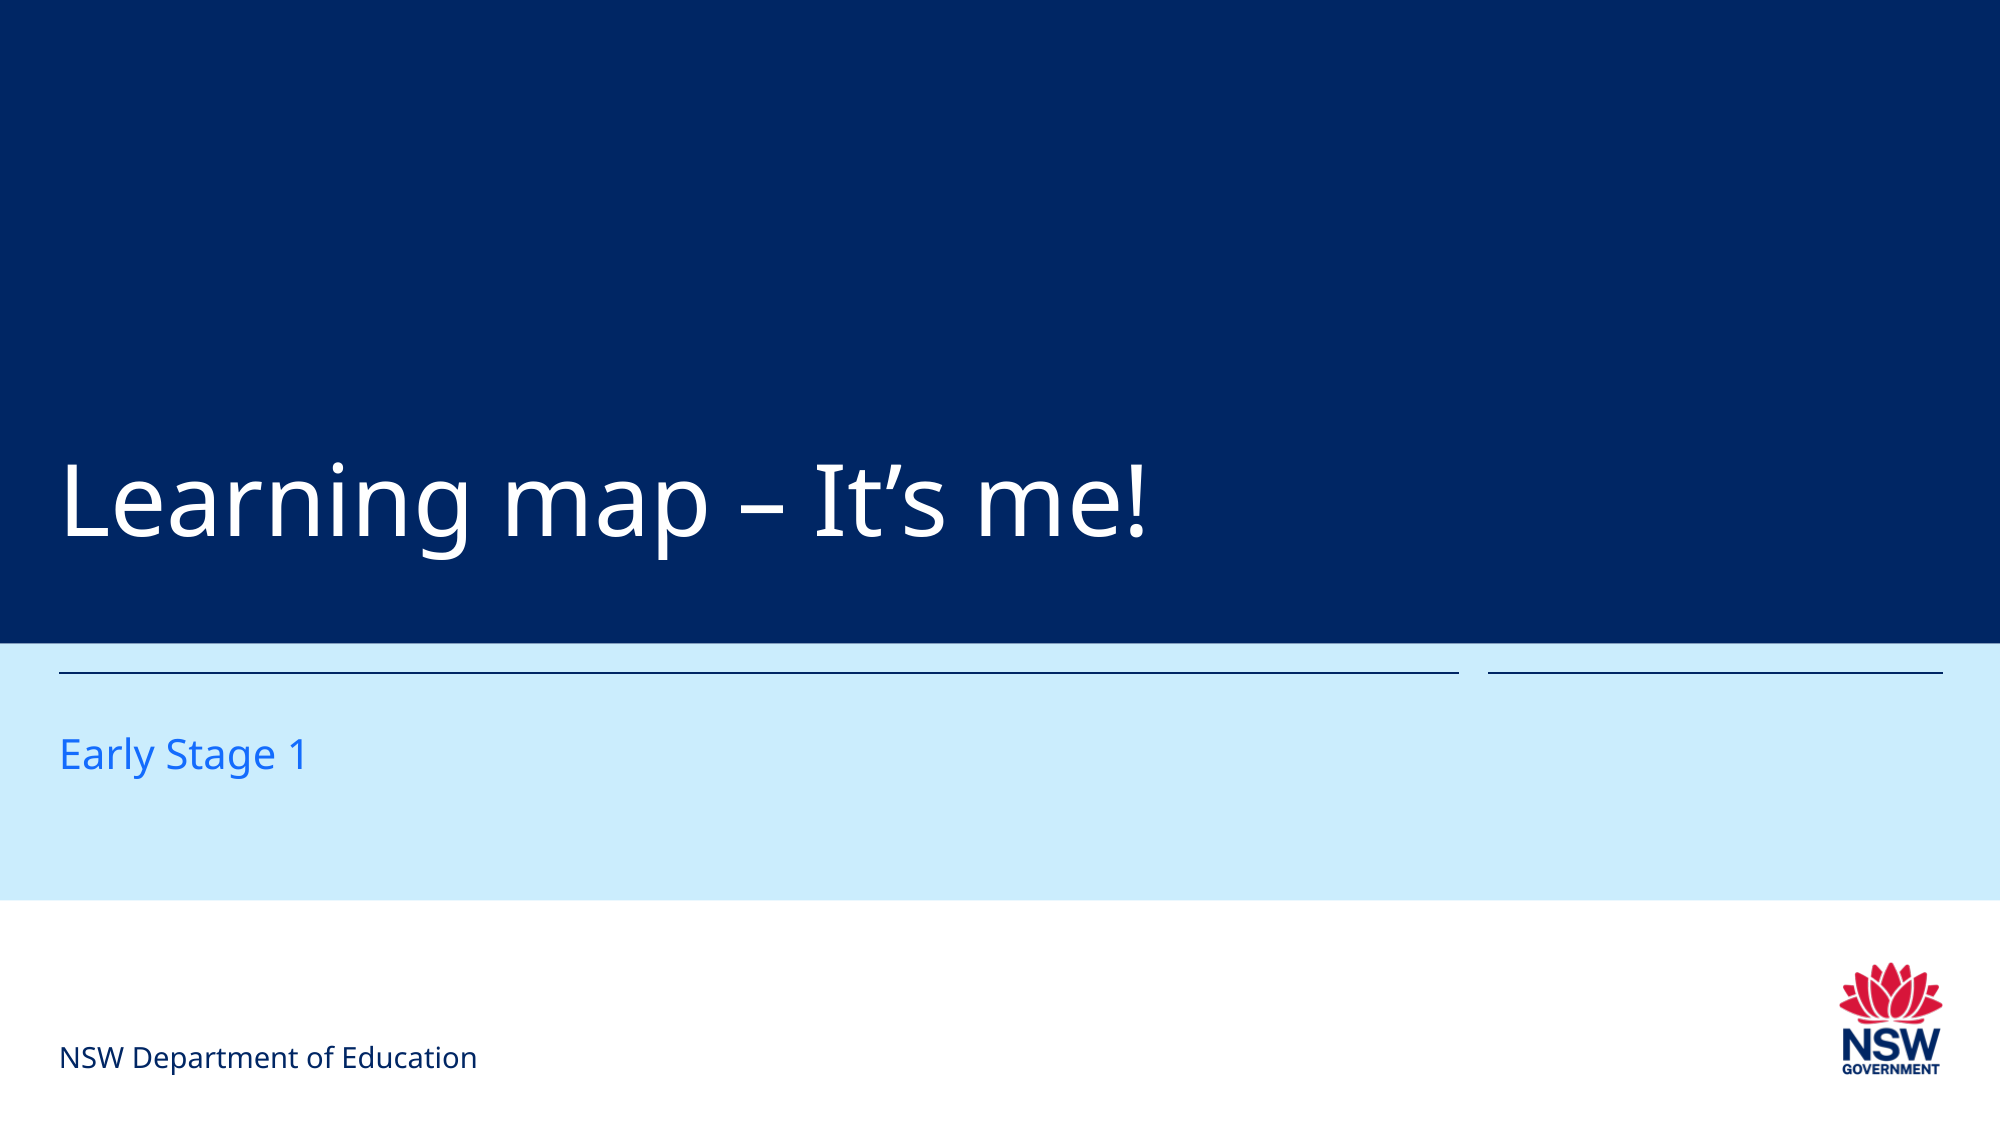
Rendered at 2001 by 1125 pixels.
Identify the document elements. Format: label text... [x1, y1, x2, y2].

list Early Stage 1 [59, 702, 502, 880]
title Learning map – It’s me! [58, 450, 1942, 563]
picture [1839, 962, 1943, 1075]
footer NSW Department of Education [59, 962, 798, 1075]
